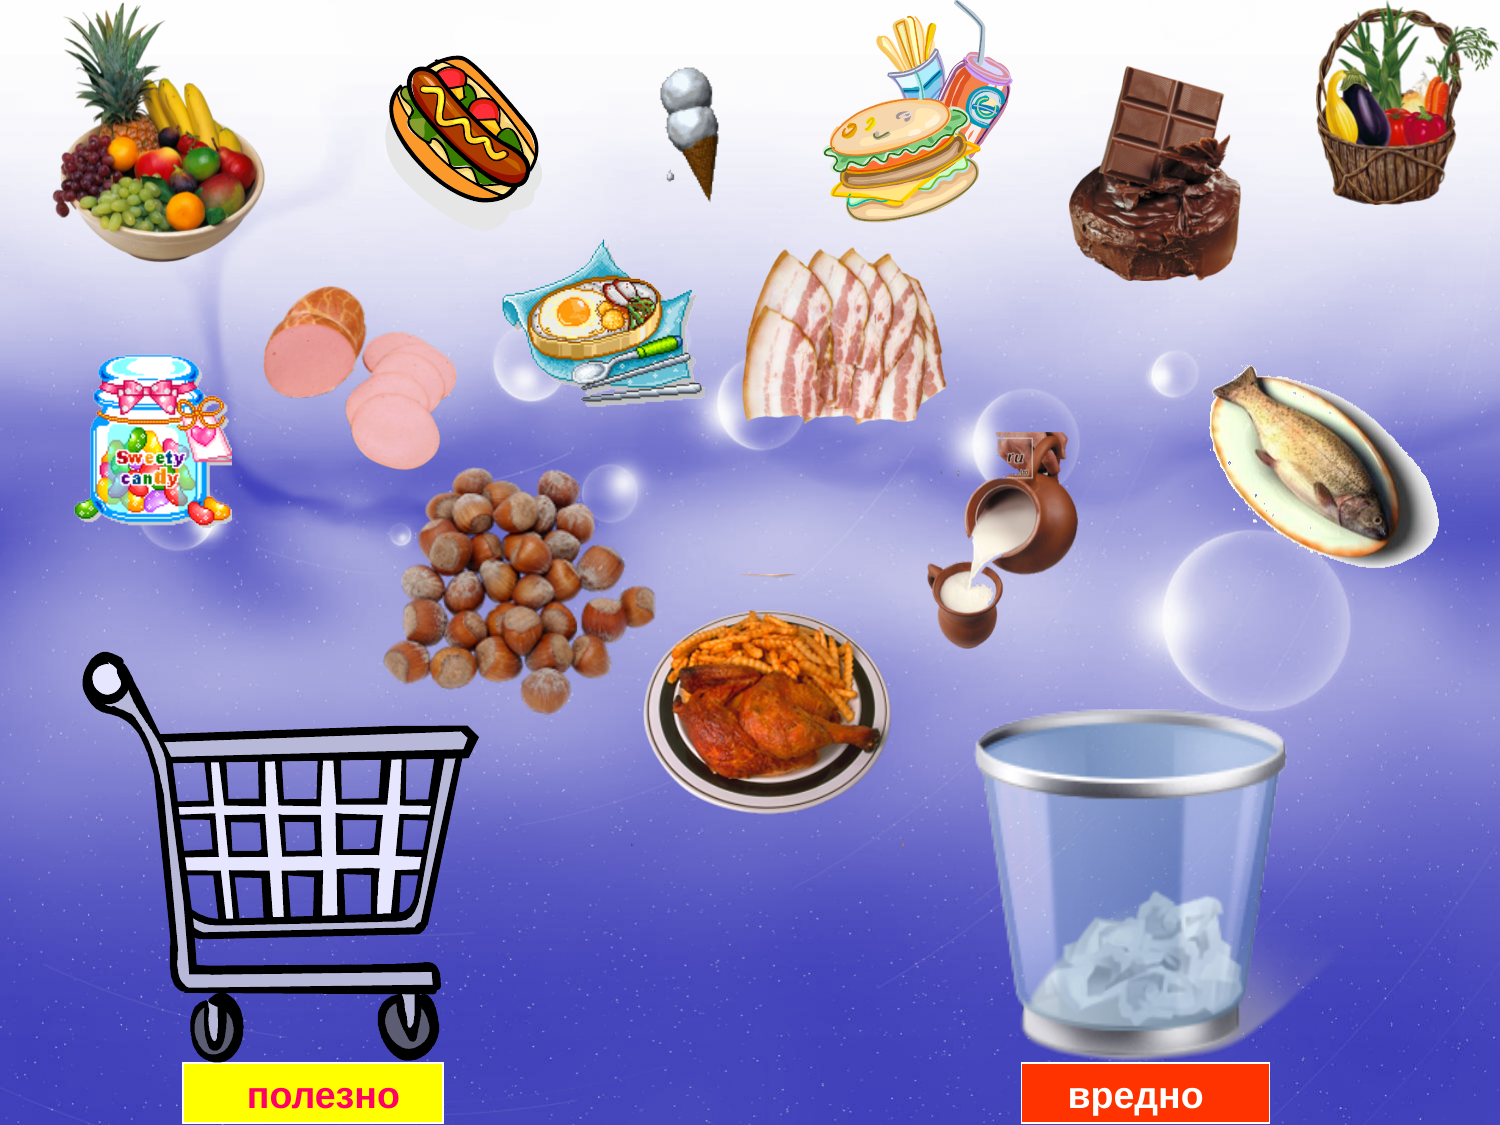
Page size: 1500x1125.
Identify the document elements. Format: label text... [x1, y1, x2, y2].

text_box вредно [1021, 1077, 1270, 1123]
picture [52, 349, 232, 530]
picture [1316, 0, 1500, 205]
picture [29, 0, 284, 272]
picture [1068, 66, 1241, 282]
text_box полезно [183, 1079, 443, 1123]
picture [926, 432, 1078, 649]
picture [950, 668, 1351, 1069]
picture [737, 243, 951, 428]
picture [820, 0, 1015, 225]
picture [76, 278, 904, 1071]
picture [1168, 349, 1500, 587]
picture [383, 54, 738, 424]
